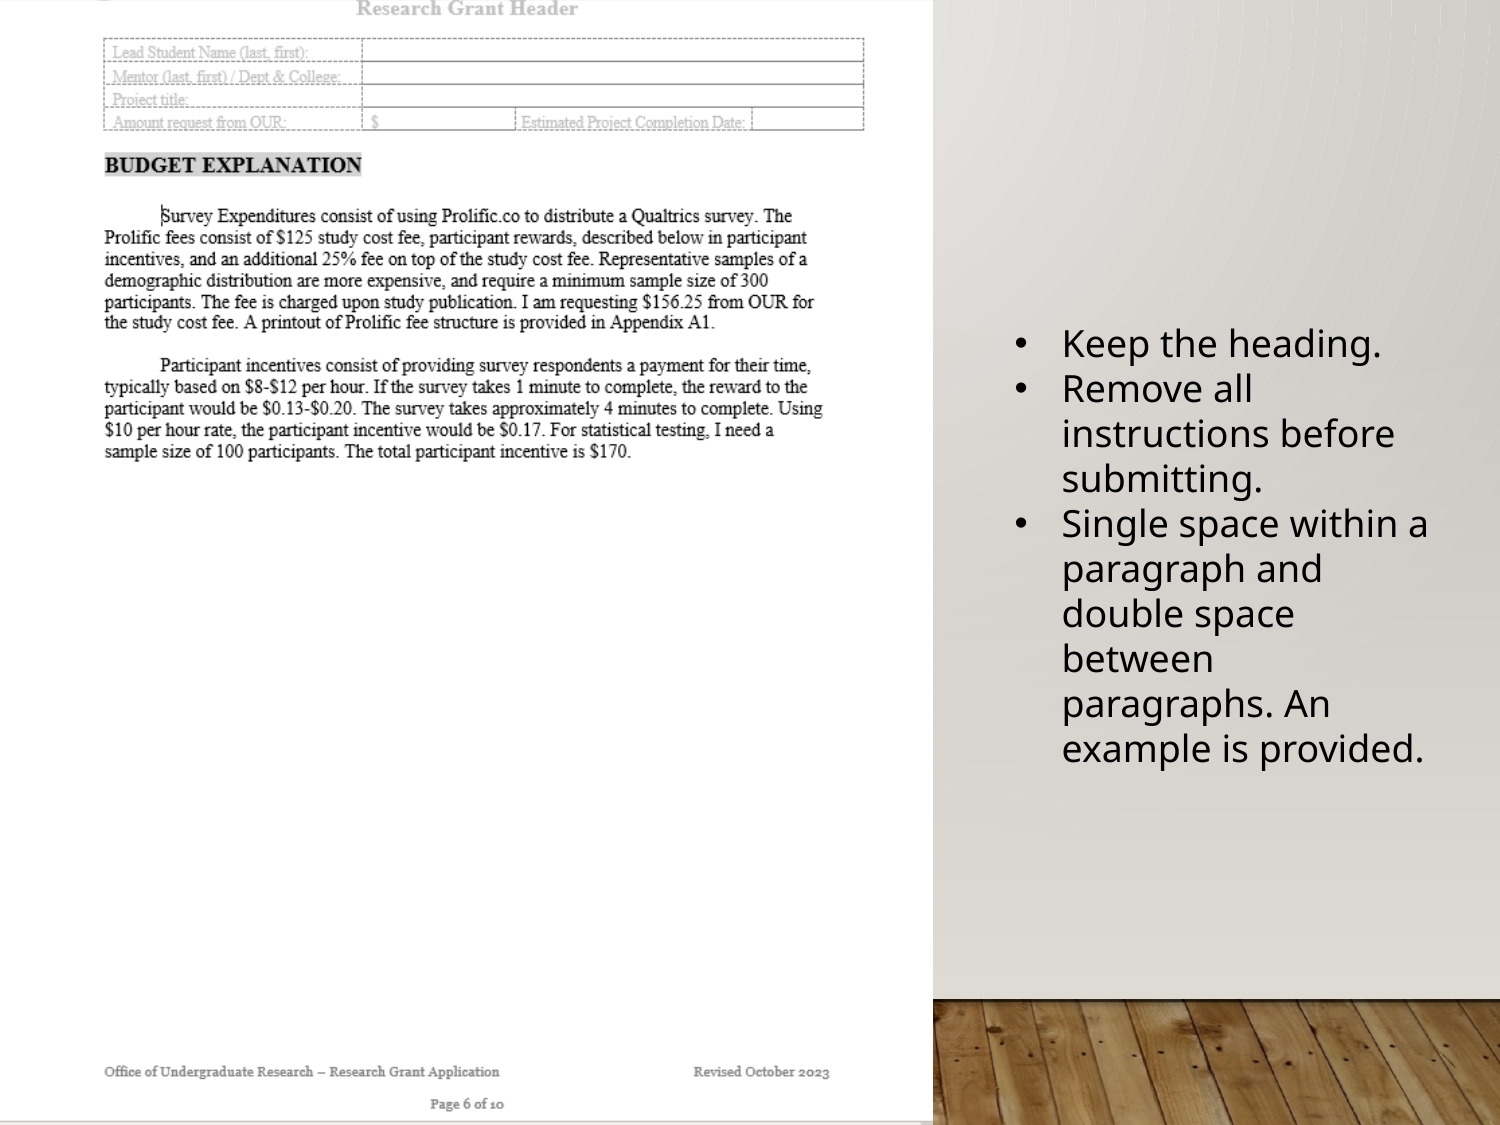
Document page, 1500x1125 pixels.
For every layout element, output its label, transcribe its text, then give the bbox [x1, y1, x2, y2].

picture [0, 0, 1500, 1125]
text_box Keep the heading. Remove all instructions before submitting. Single space within a paragraph and double space between paragraphs. An example is provided. [999, 312, 1450, 868]
